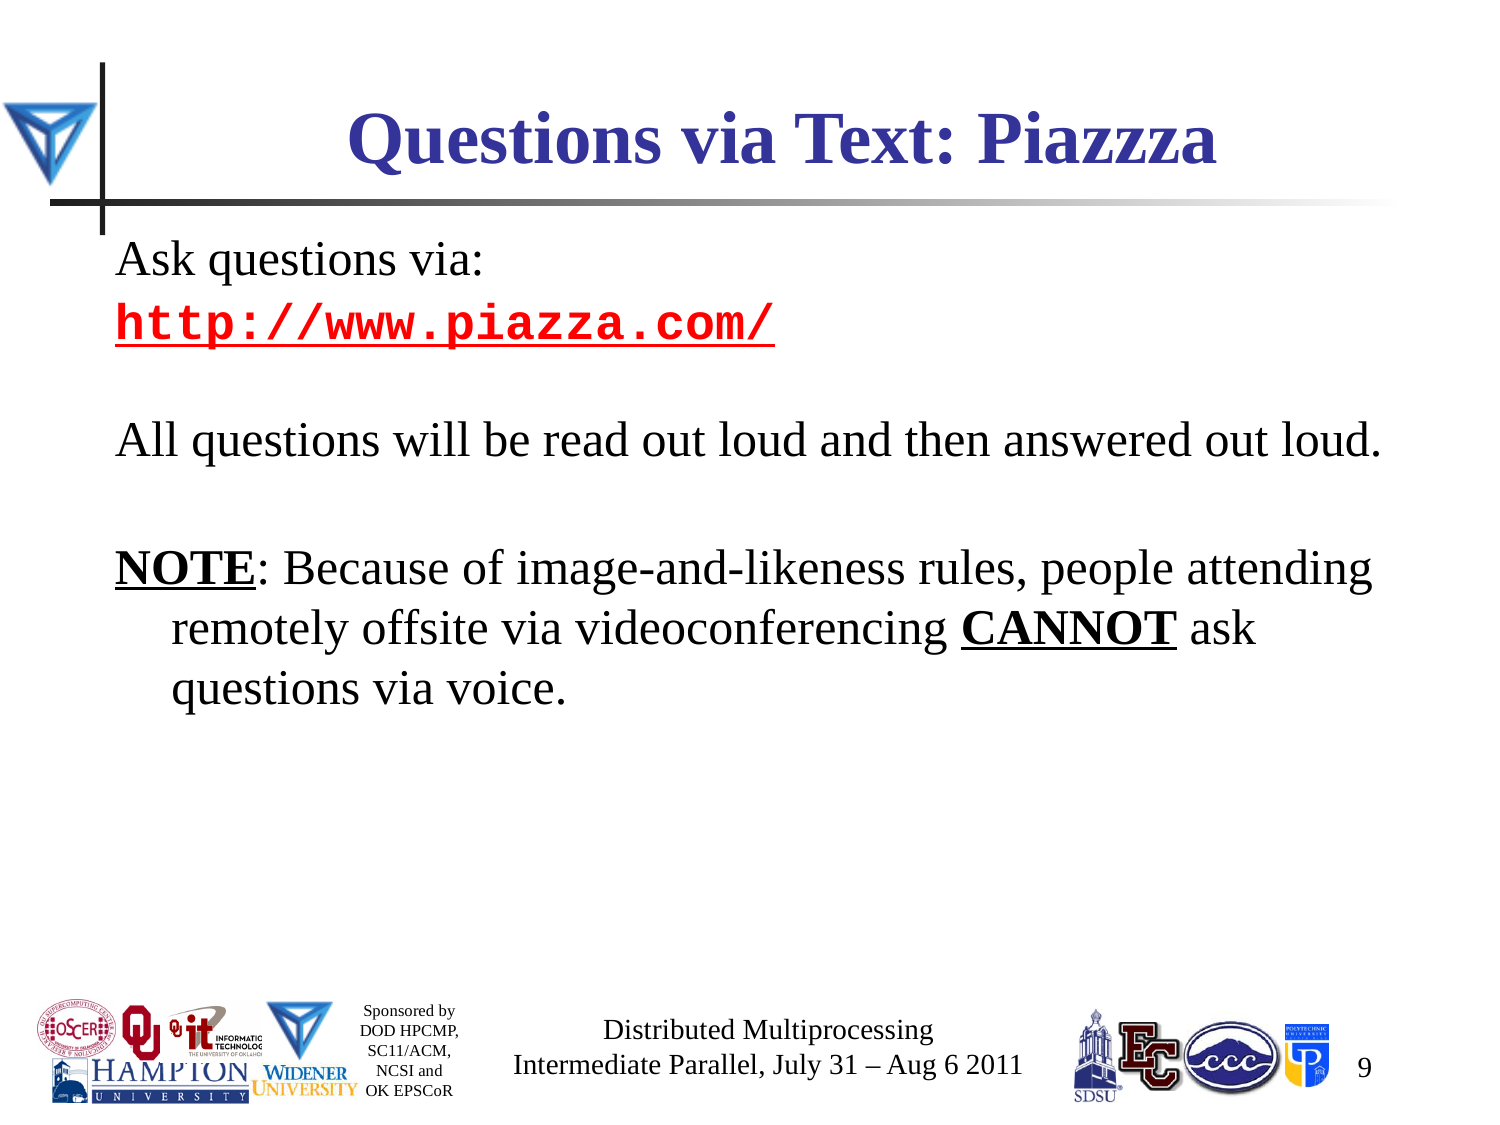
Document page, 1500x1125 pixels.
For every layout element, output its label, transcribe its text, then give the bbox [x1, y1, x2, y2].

list Ask questions via: http://www.piazza.com/ All questions will be read out loud and then answered out loud. NOTE: Because of image-and-likeness rules, people attending remotely offsite via videoconferencing CANNOT ask questions via voice. [99, 224, 1401, 988]
footer [449, 1012, 462, 1088]
slide_number 9 [1174, 1015, 1388, 1091]
picture [37, 999, 361, 1105]
text_box Distributed Multiprocessing Intermediate Parallel, July 31 – Aug 6 2011 [462, 1012, 1075, 1088]
picture [1175, 1091, 1285, 1100]
picture [0, 99, 99, 190]
title Questions via Text: Piazzza [124, 74, 1442, 187]
picture [1067, 1008, 1174, 1103]
footer [1075, 1012, 1106, 1088]
